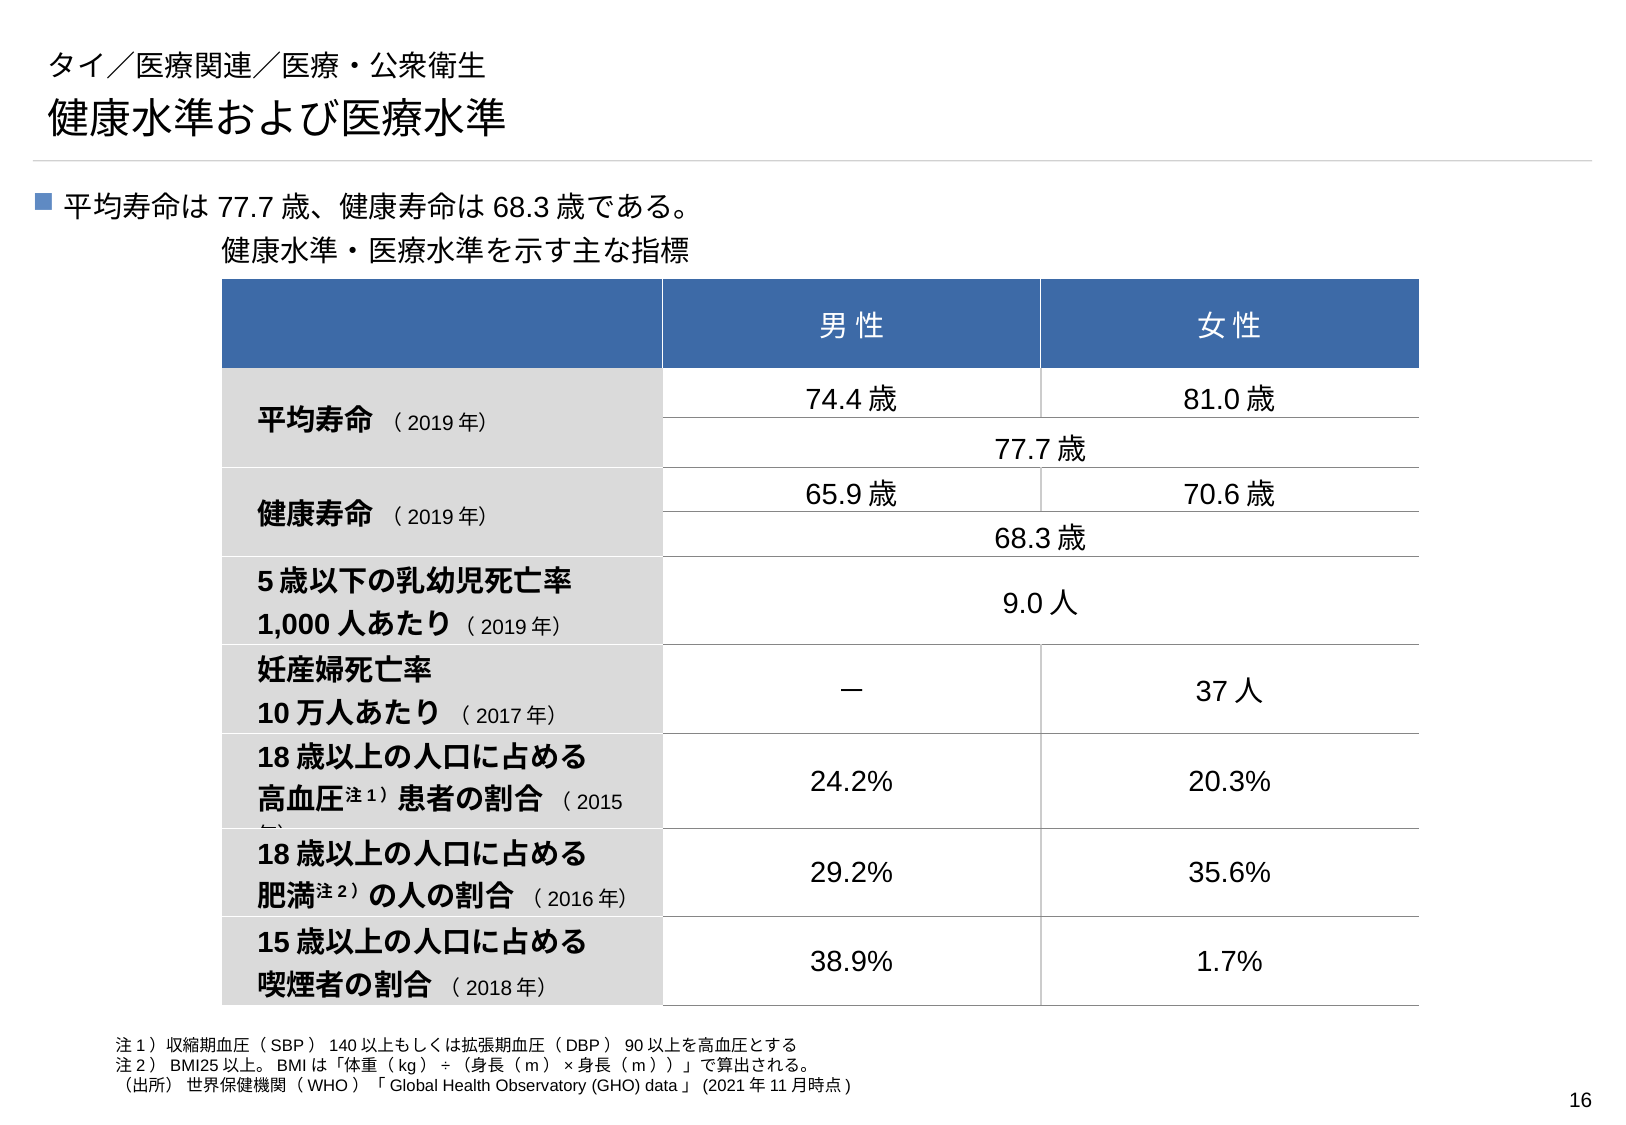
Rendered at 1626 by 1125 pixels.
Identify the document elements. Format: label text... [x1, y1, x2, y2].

table_cell 9.0人 [663, 557, 1419, 644]
table_header [222, 279, 662, 368]
table_cell 妊産婦死亡率 10万人あたり （2017年） [222, 645, 663, 733]
text_box 健康水準・医療水準を示す主な指標 [221, 219, 1120, 279]
table_cell 18歳以上の人口に占める 高血圧注1）患者の割合 （2015年） [222, 734, 663, 828]
table_cell 68.3歳 [663, 512, 1419, 556]
table_cell 35.6% [1042, 829, 1419, 916]
table_header 女 性 [1041, 279, 1419, 368]
table_cell 38.9% [663, 917, 1040, 1005]
table_cell 15歳以上の人口に占める 喫煙者の割合 （2018年） [222, 917, 663, 1005]
text_box 注1）収縮期血圧（SBP）140以上もしくは拡張期血圧（DBP）90以上を高血圧とする 注2）BMI25以上。BMIは「体重（kg）÷（身長（m）×身長（m））」で算出される。 （出所） 世界保健機関（WHO）「Global Health Observatory (GHO) data」(2021年11月時点) [115, 1034, 1037, 1059]
table_cell 18歳以上の人口に占める 肥満注2）の人の割合 （2016年） [222, 829, 663, 916]
text_box 平均寿命は77.7歳、健康寿命は68.3歳である。 [32, 184, 1593, 223]
table_cell 37人 [1042, 645, 1419, 733]
table_cell 65.9歳 [663, 468, 1040, 511]
list 健康水準および医療水準 [32, 0, 1593, 149]
table_cell 1.7% [1042, 917, 1419, 1005]
table_cell 24.2% [663, 734, 1040, 828]
table_header 男 性 [663, 279, 1040, 368]
table_cell 5歳以下の乳幼児死亡率 1,000人あたり（2019年） [222, 557, 663, 644]
table_cell 74.4歳 [663, 368, 1040, 417]
table_cell 健康寿命 （2019年） [222, 468, 663, 556]
table_cell 平均寿命 （2019年） [222, 368, 663, 467]
table_cell 77.7歳 [663, 418, 1419, 467]
table_cell 29.2% [663, 829, 1040, 916]
table_cell 20.3% [1042, 734, 1419, 828]
table_cell 70.6歳 [1042, 468, 1419, 511]
table_cell 81.0歳 [1042, 368, 1419, 417]
table_cell － [663, 645, 1040, 733]
